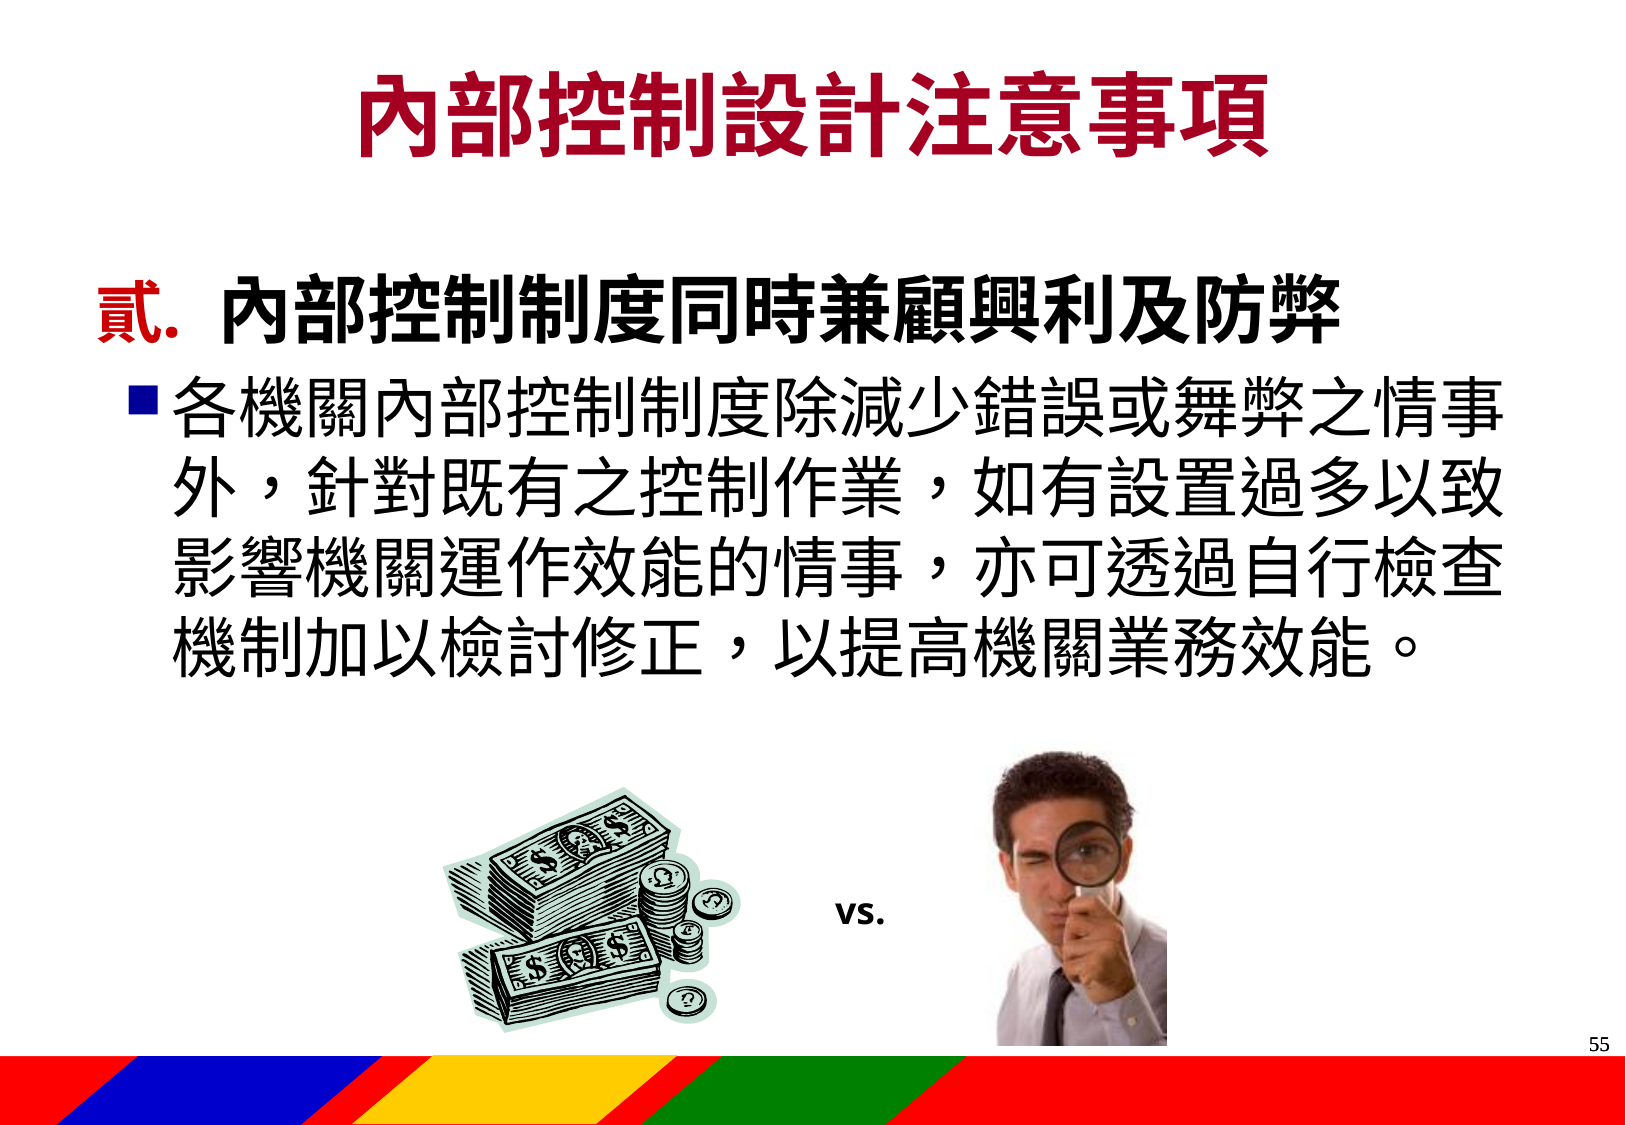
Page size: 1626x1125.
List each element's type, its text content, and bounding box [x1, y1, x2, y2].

list 內部控制制度同時兼顧興利及防弊 各機關內部控制制度除減少錯誤或舞弊之情事外，針對既有之控制作業，如有設置過多以致影響機關運作效能的情事，亦可透過自行檢查機制加以檢討修正，以提高機關業務效能。 [80, 255, 1555, 999]
title 內部控制設計注意事項 [80, 19, 1543, 206]
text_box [442, 739, 1168, 1047]
text_box 54 [1245, 1023, 1625, 1099]
